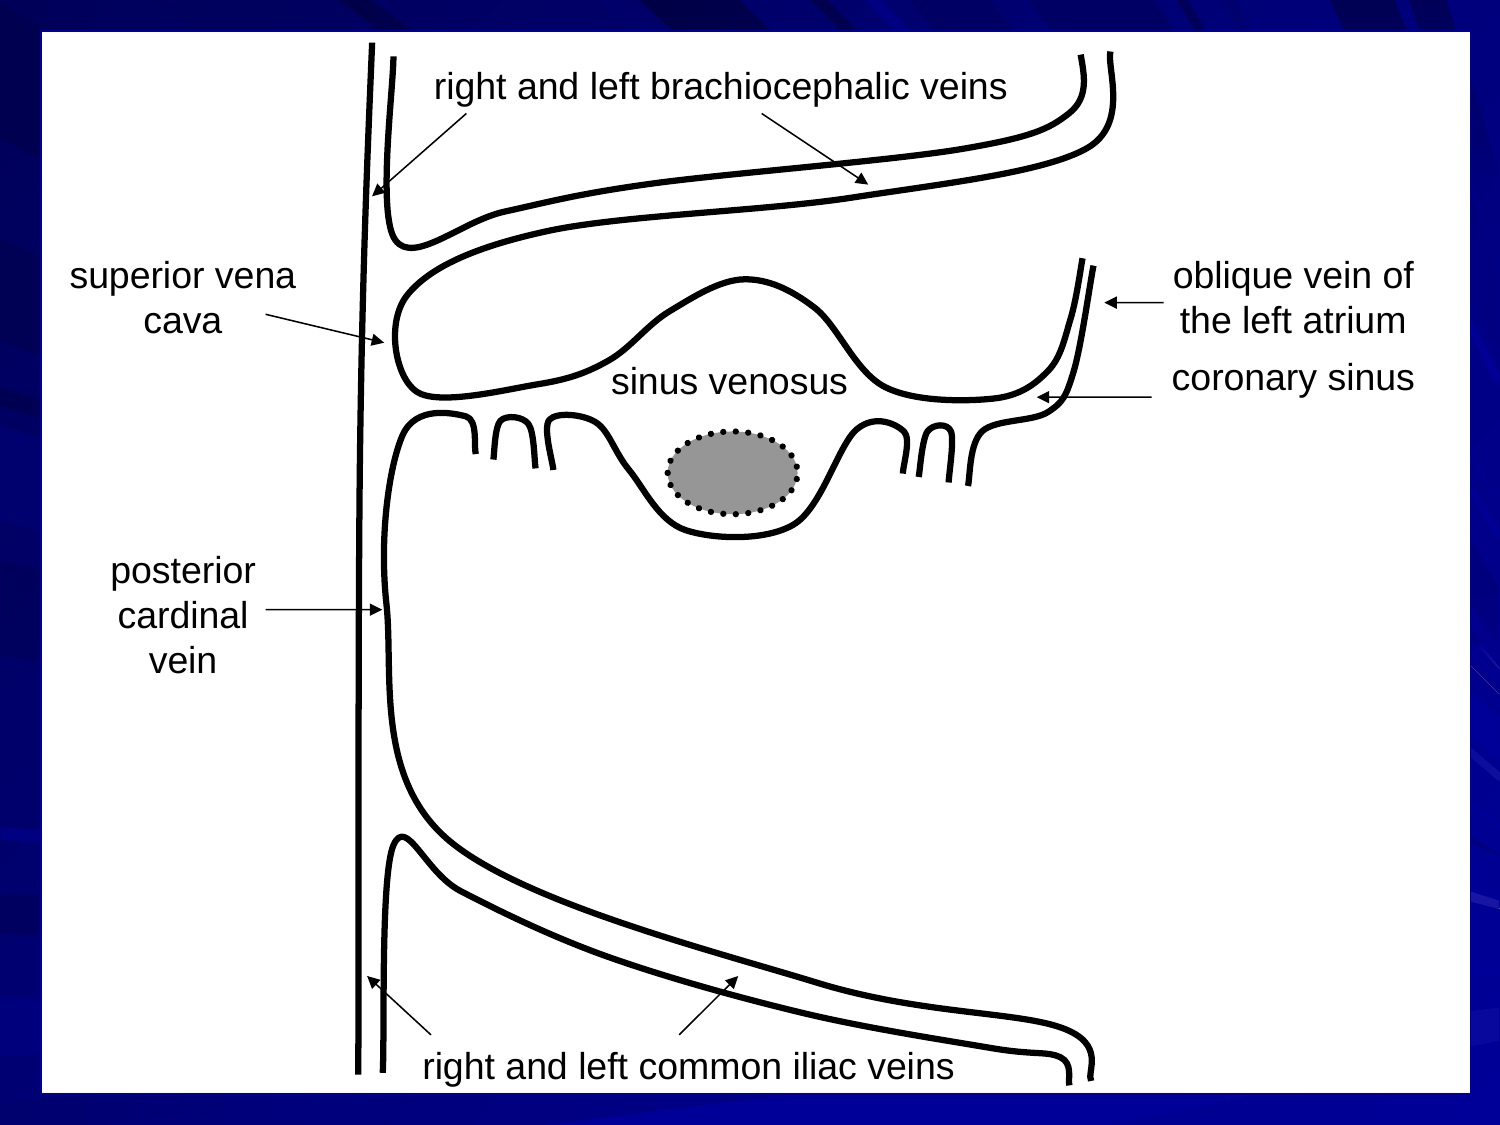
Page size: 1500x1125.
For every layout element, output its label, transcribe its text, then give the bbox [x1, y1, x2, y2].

text_box [999, 1049, 1070, 1086]
text_box oblique vein of the left atrium coronary sinus [1139, 243, 1447, 406]
text_box [386, 115, 837, 248]
text_box [358, 338, 369, 609]
text_box [41, 30, 1471, 1094]
text_box posteriorcardinal vein [88, 538, 278, 689]
text_box [382, 992, 428, 1074]
text_box [761, 113, 869, 185]
text_box [265, 314, 385, 346]
text_box [367, 976, 432, 1035]
text_box [265, 603, 383, 616]
text_box [679, 976, 739, 1035]
text_box [383, 412, 1092, 1081]
text_box superior vena cava [41, 243, 325, 349]
text_box [383, 836, 722, 1034]
text_box [1104, 296, 1164, 309]
text_box [1036, 390, 1152, 404]
text_box [667, 431, 798, 515]
text_box [967, 265, 1094, 486]
text_box [362, 42, 373, 338]
text_box [358, 610, 365, 1075]
text_box right and left common iliac veins [407, 1034, 999, 1095]
text_box [493, 417, 536, 469]
text_box [682, 992, 908, 1034]
text_box [386, 56, 463, 183]
text_box sinus venosus [596, 349, 880, 410]
text_box [766, 54, 1084, 164]
text_box [547, 414, 908, 538]
text_box [394, 51, 1114, 401]
text_box [918, 425, 953, 483]
text_box right and left brachiocephalic veins [419, 54, 1034, 115]
text_box [372, 113, 467, 197]
